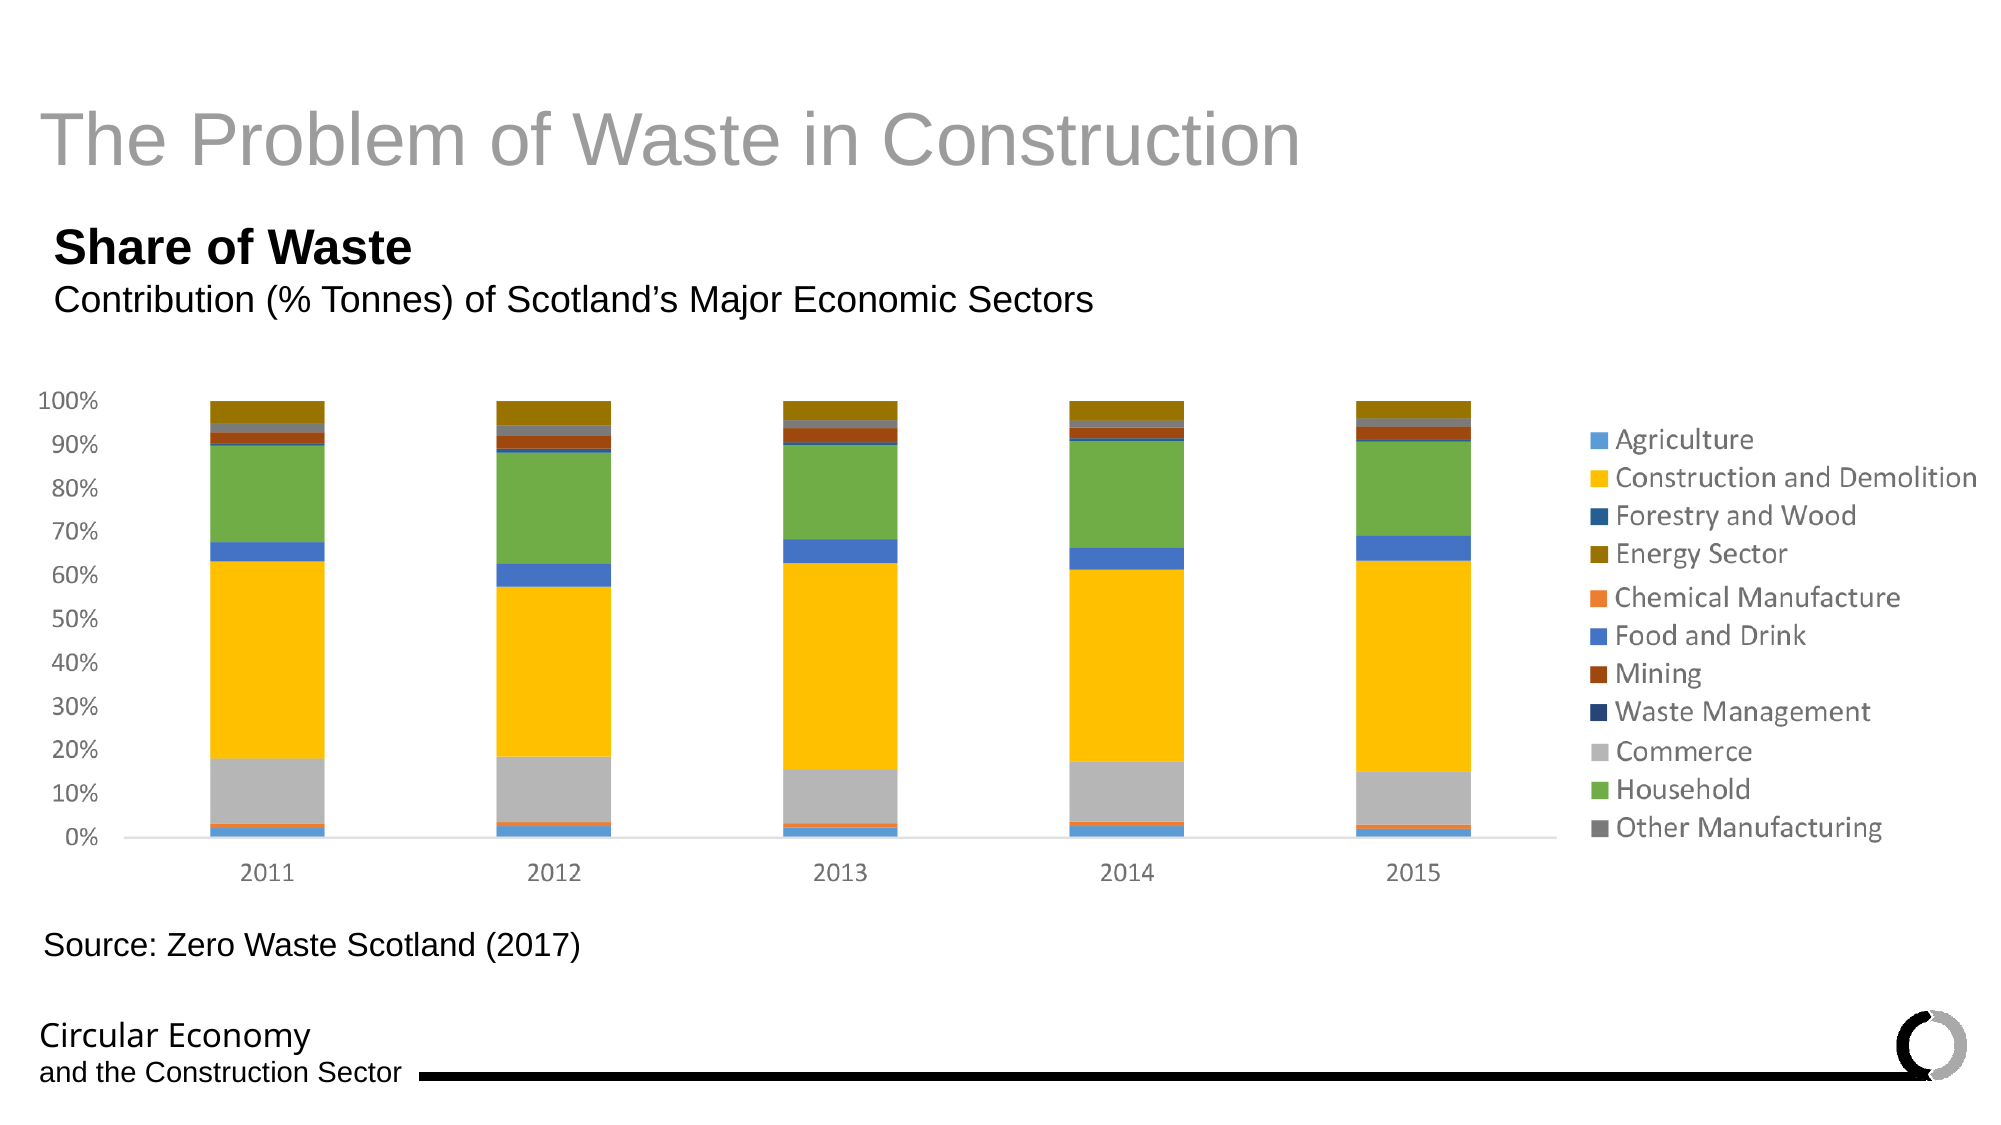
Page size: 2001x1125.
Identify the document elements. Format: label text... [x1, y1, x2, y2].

text_box [419, 1072, 1889, 1081]
text_box Circular Economy and the Construction Sector [24, 1006, 431, 1097]
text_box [1579, 408, 1988, 883]
picture [29, 364, 1578, 897]
text_box Source: Zero Waste Scotland (2017) [28, 915, 625, 971]
picture [1889, 1003, 1973, 1088]
text_box The Problem of Waste in Construction [24, 82, 1810, 188]
text_box Share of Waste Contribution (% Tonnes) of Scotland’s Major Economic Sectors [38, 207, 1540, 328]
